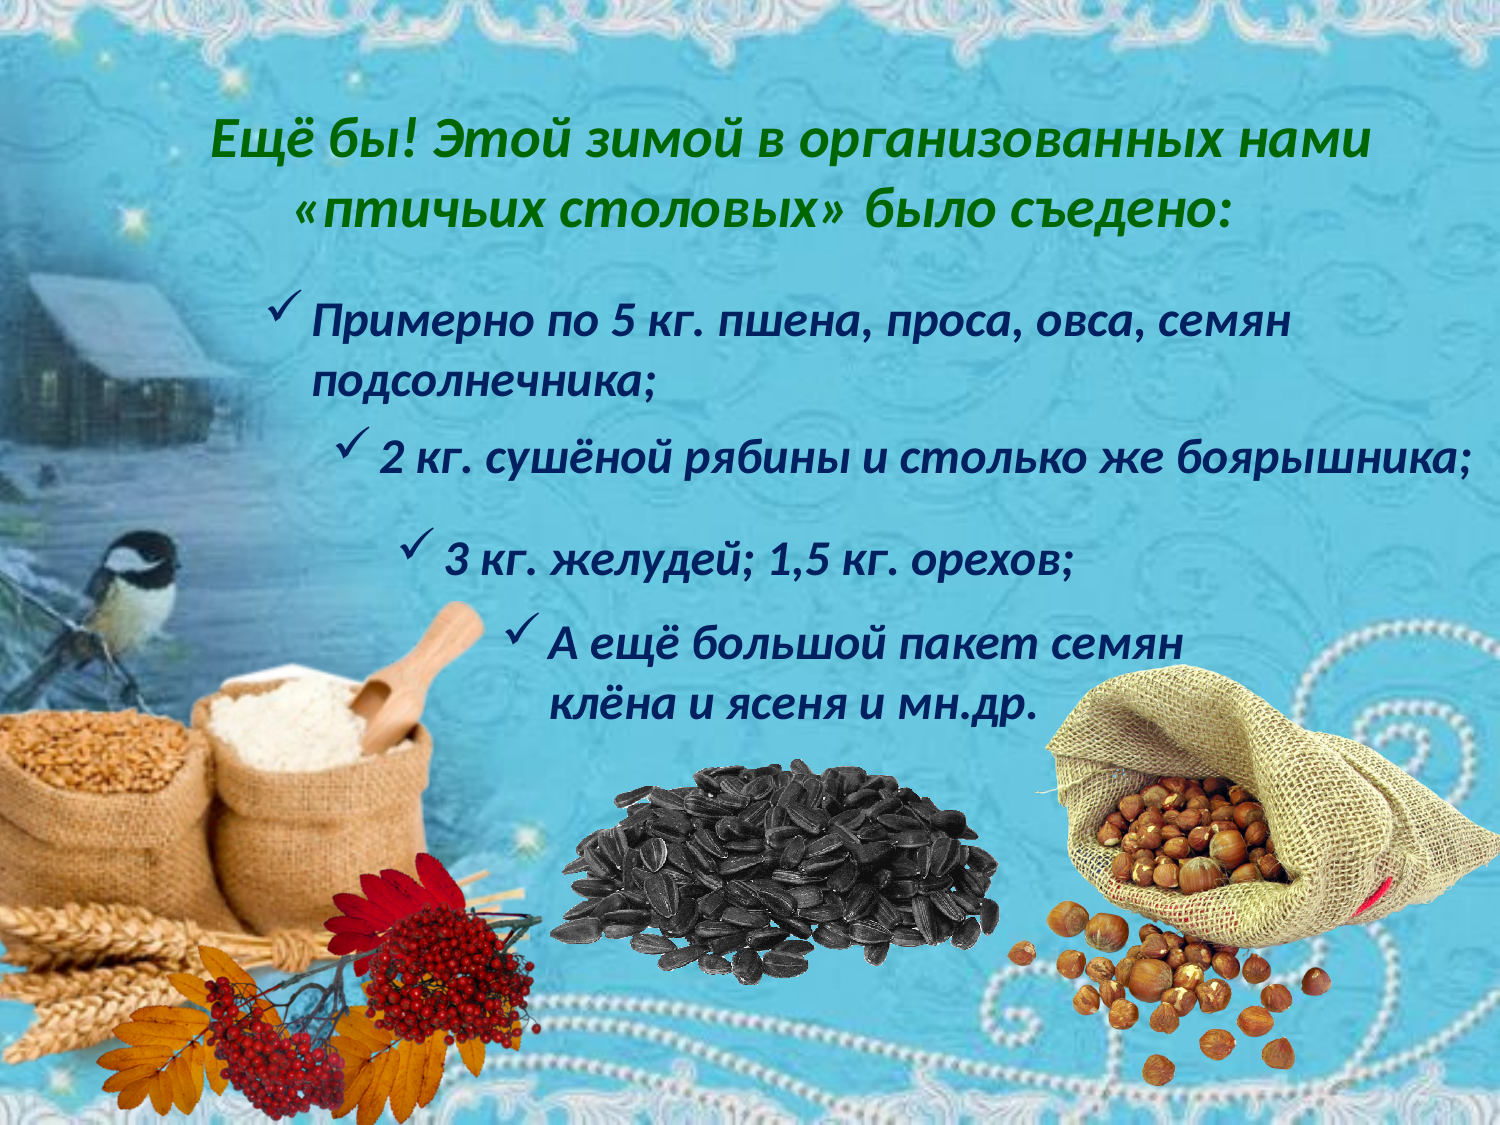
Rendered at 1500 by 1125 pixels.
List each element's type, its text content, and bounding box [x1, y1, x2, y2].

text_box Примерно по 5 кг. пшена, проса, овса, семян подсолнечника; [249, 278, 1317, 414]
text_box А ещё большой пакет семян клёна и ясеня и мн.др. [531, 601, 1241, 737]
picture [0, 0, 1500, 1125]
text_box 3 кг. желудей; 1,5 кг. орехов; [381, 517, 1256, 593]
text_box 2 кг. сушёной рябины и столько же боярышника; [317, 415, 1498, 491]
text_box [535, 737, 1002, 789]
text_box Ещё бы! Этой зимой в организованных нами «птичьих столовых» было съедено: [54, 91, 1471, 246]
